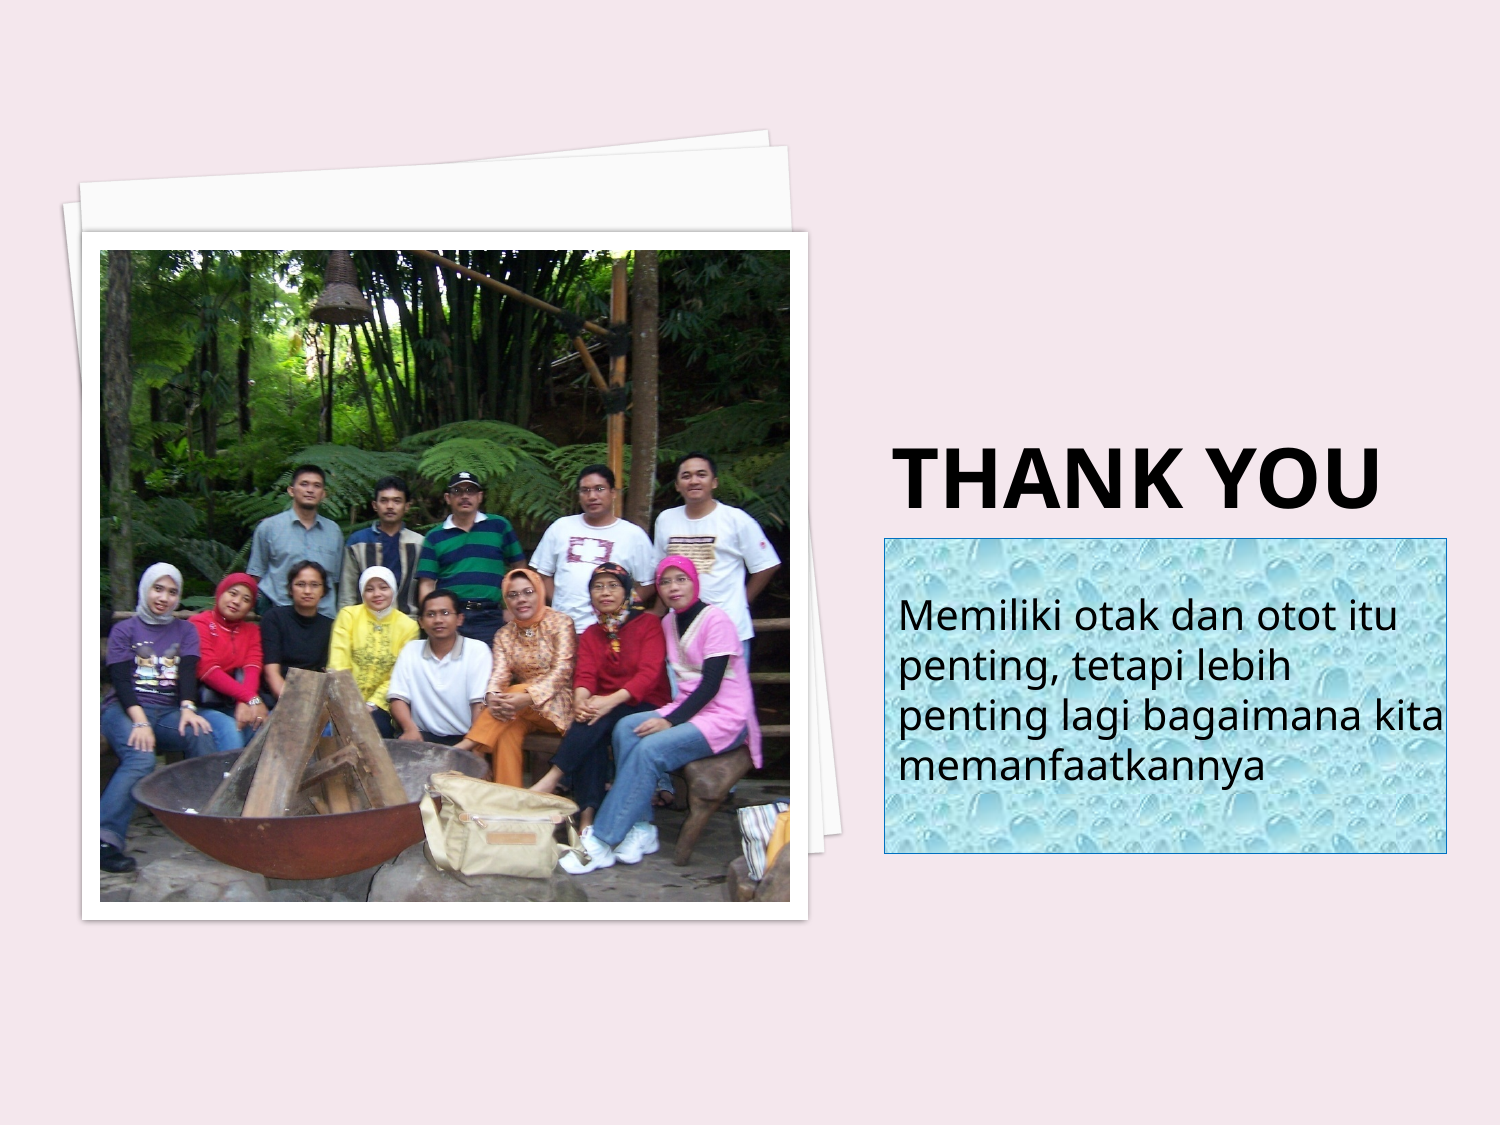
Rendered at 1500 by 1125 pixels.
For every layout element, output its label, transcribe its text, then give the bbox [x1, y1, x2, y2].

picture [99, 249, 791, 903]
list Memiliki otak dan otot itu penting, tetapi lebih penting lagi bagaimana kita memanfaatkannya [884, 538, 1447, 854]
title Thank You [884, 187, 1447, 525]
